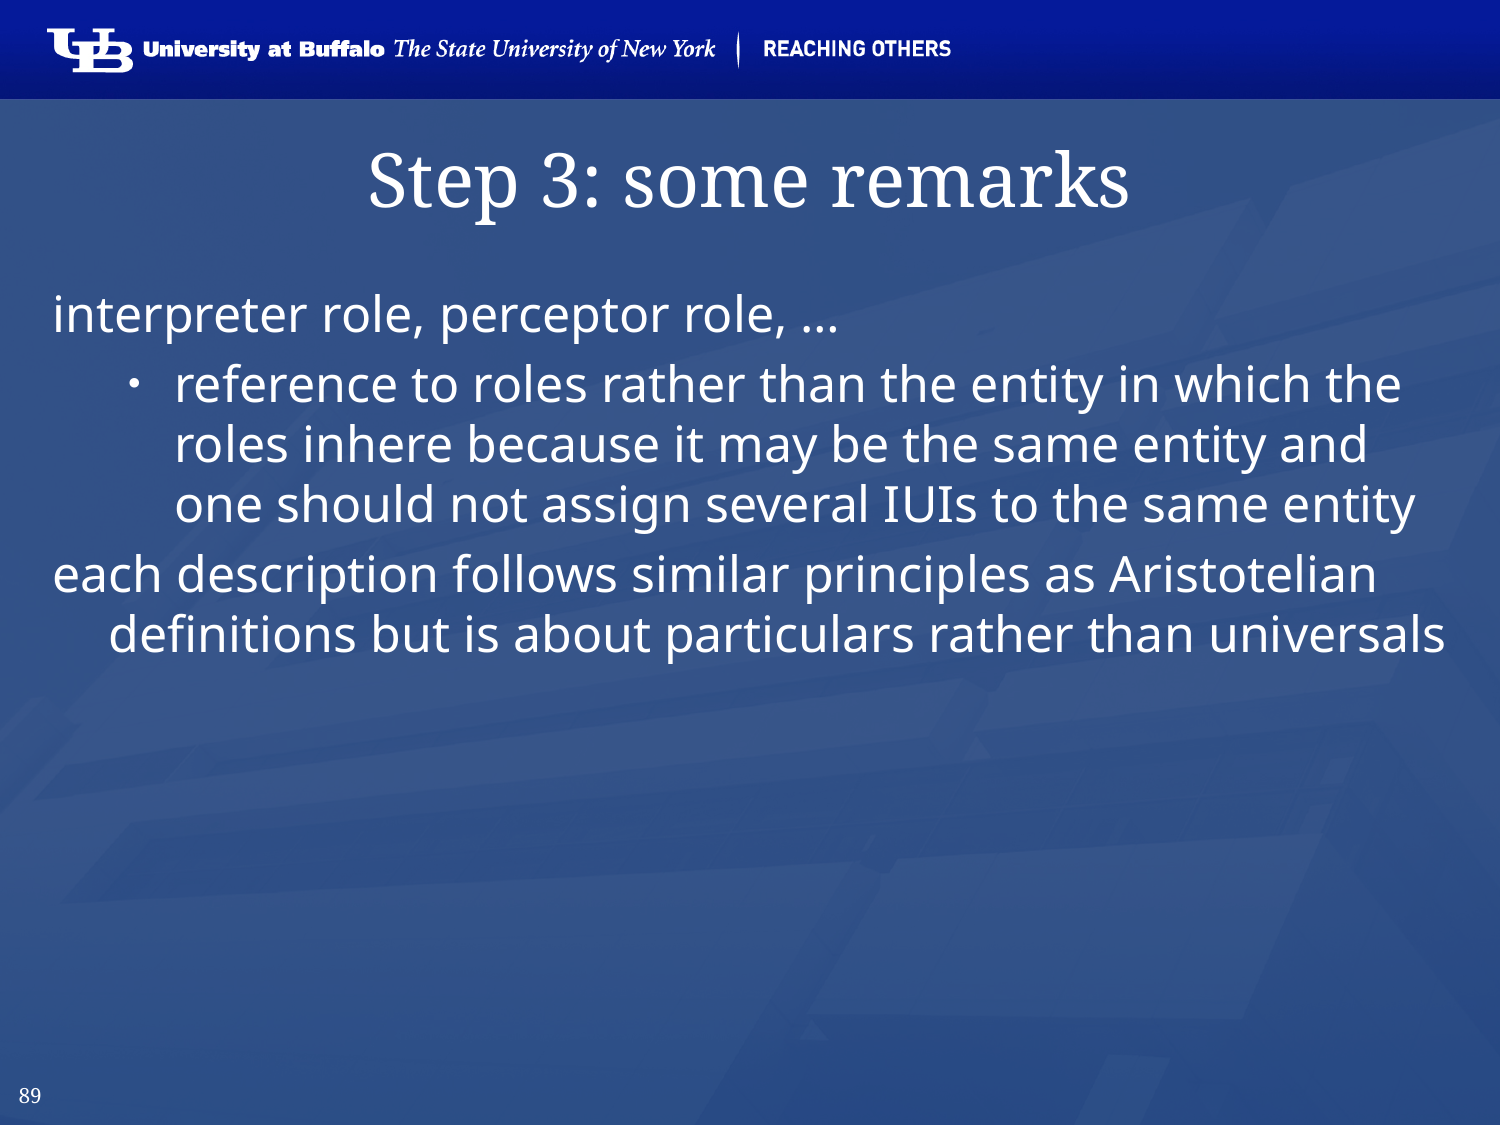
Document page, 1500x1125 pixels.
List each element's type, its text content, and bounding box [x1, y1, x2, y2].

picture [0, 0, 1500, 99]
title Step 3: some remarks [37, 125, 1463, 250]
list interpreter role, perceptor role, … reference to roles rather than the entity in which the roles inhere because it may be the same entity and one should not assign several IUIs to the same entity each description follows similar principles as Aristotelian definitions but is about particulars rather than universals [37, 275, 1463, 1088]
